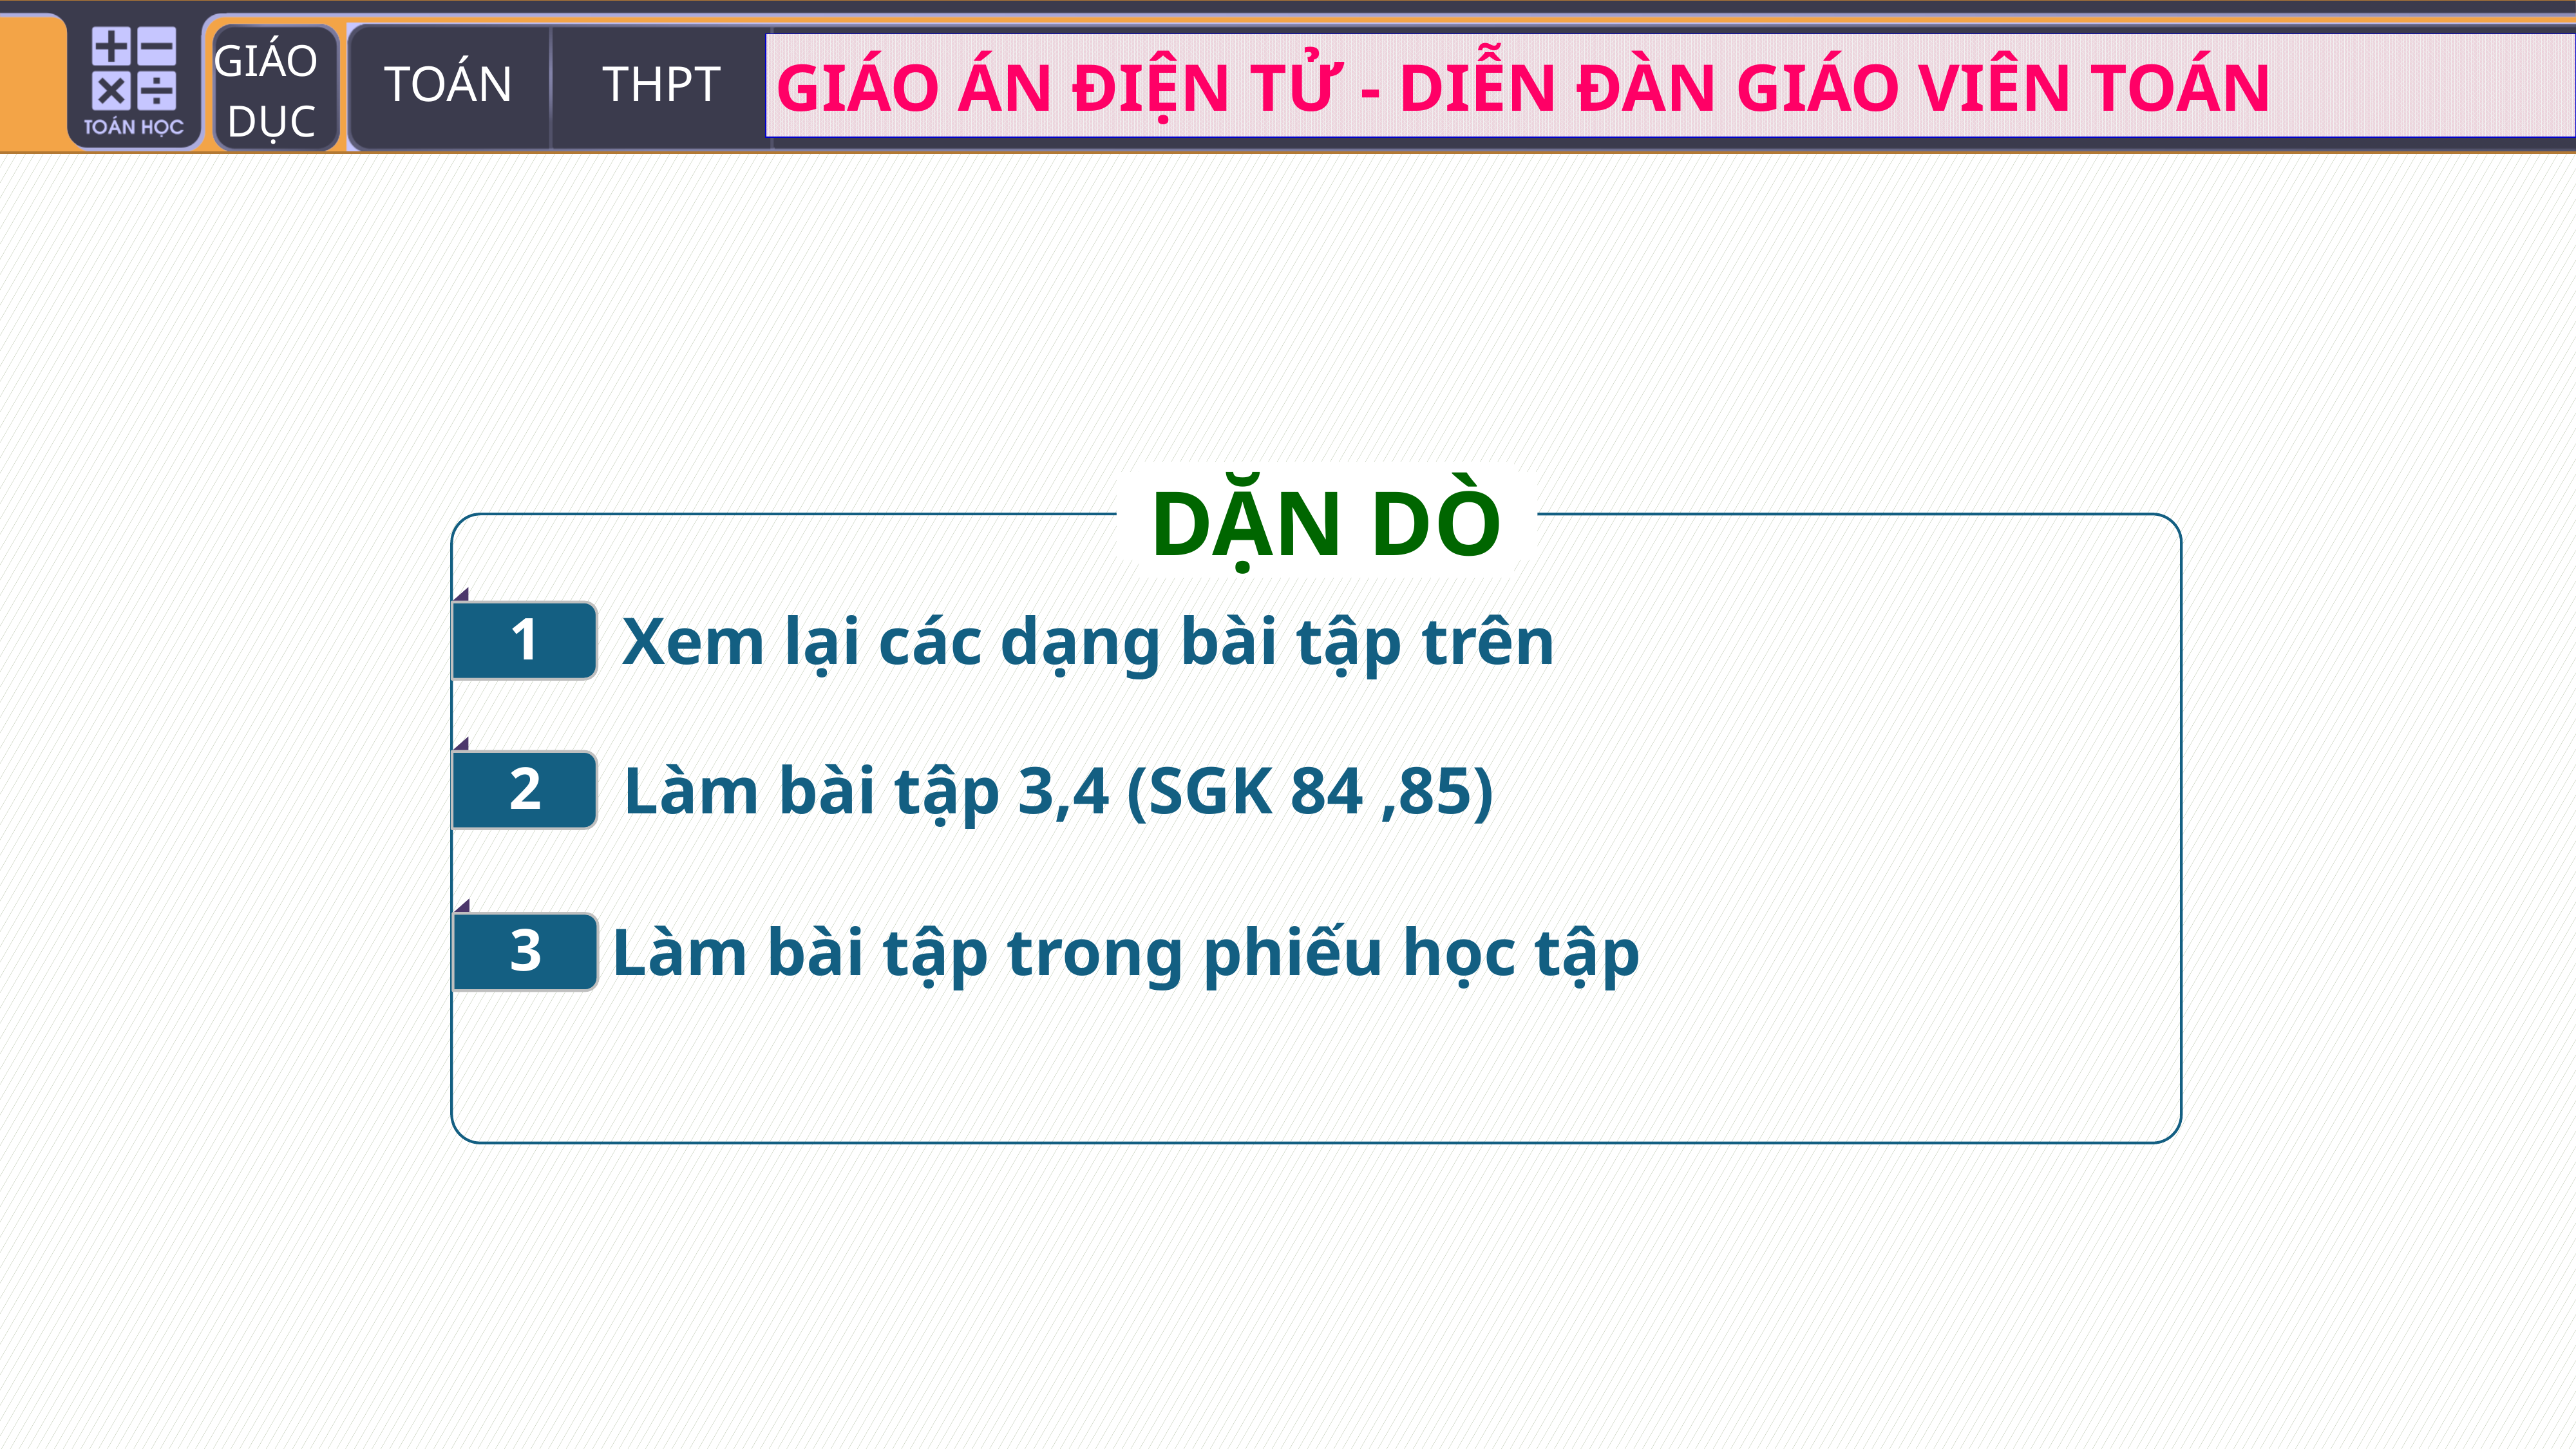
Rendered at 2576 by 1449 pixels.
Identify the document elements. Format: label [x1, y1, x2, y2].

text_box [1116, 461, 1538, 580]
text_box [451, 587, 2142, 683]
text_box [451, 736, 2142, 833]
text_box [450, 513, 2183, 1144]
text_box [451, 898, 2130, 994]
